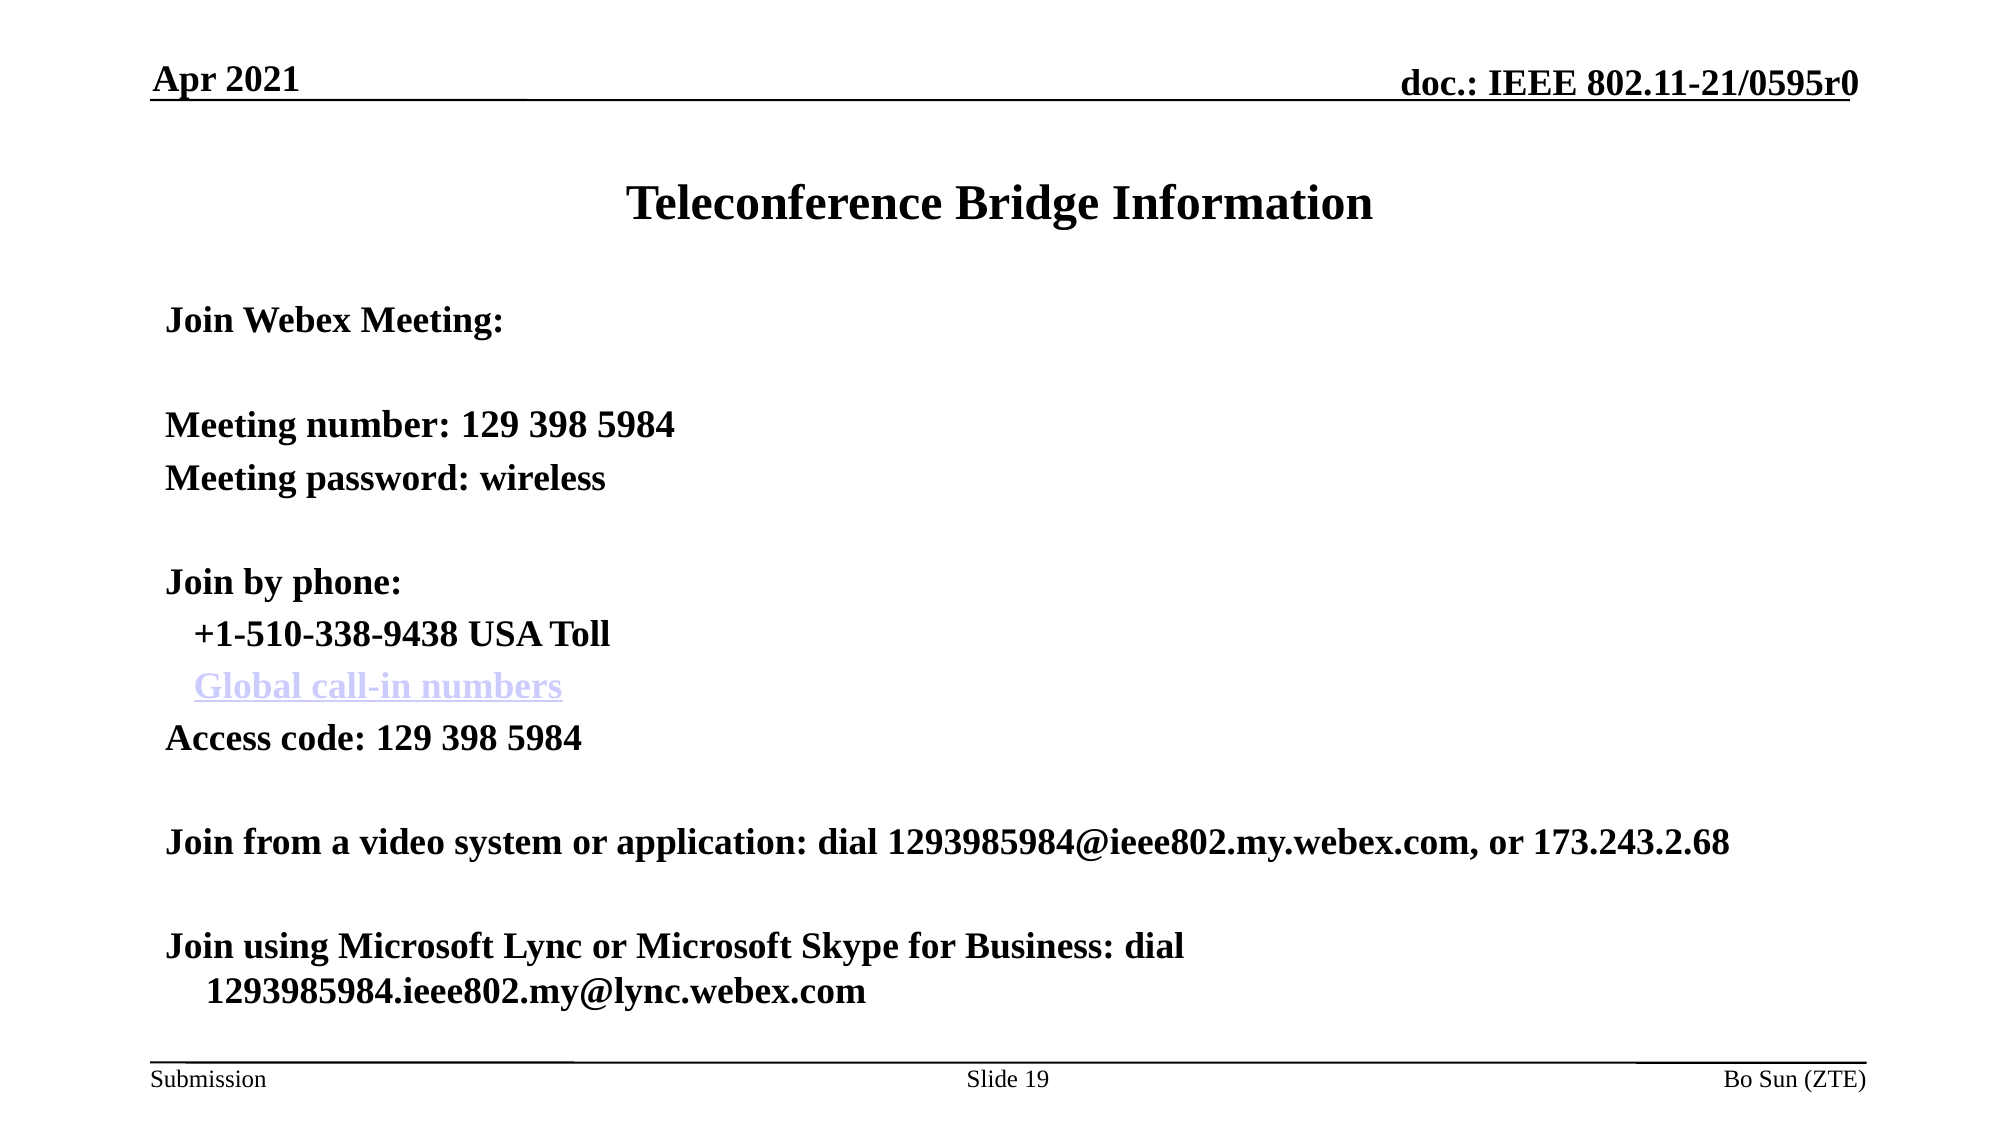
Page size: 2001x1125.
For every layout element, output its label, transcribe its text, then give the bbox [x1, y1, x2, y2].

list Join Webex Meeting: Meeting number: 129 398 5984 Meeting password: wireless Join by phone: +1-510-338-9438 USA Toll Global call-in numbers Access code: 129 398 5984 Join from a video system or application: dial 1293985984@ieee802.my.webex.com, or 173.243.2.68 Join using Microsoft Lync or Microsoft Skype for Business: dial 1293985984.ieee802.my@lync.webex.com [149, 287, 1850, 1021]
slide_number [152, 54, 563, 100]
footer Bo Sun (ZTE) [1169, 1061, 1867, 1093]
slide_number Slide 19 [949, 1061, 1067, 1123]
title Teleconference Bridge Information [149, 112, 1850, 287]
